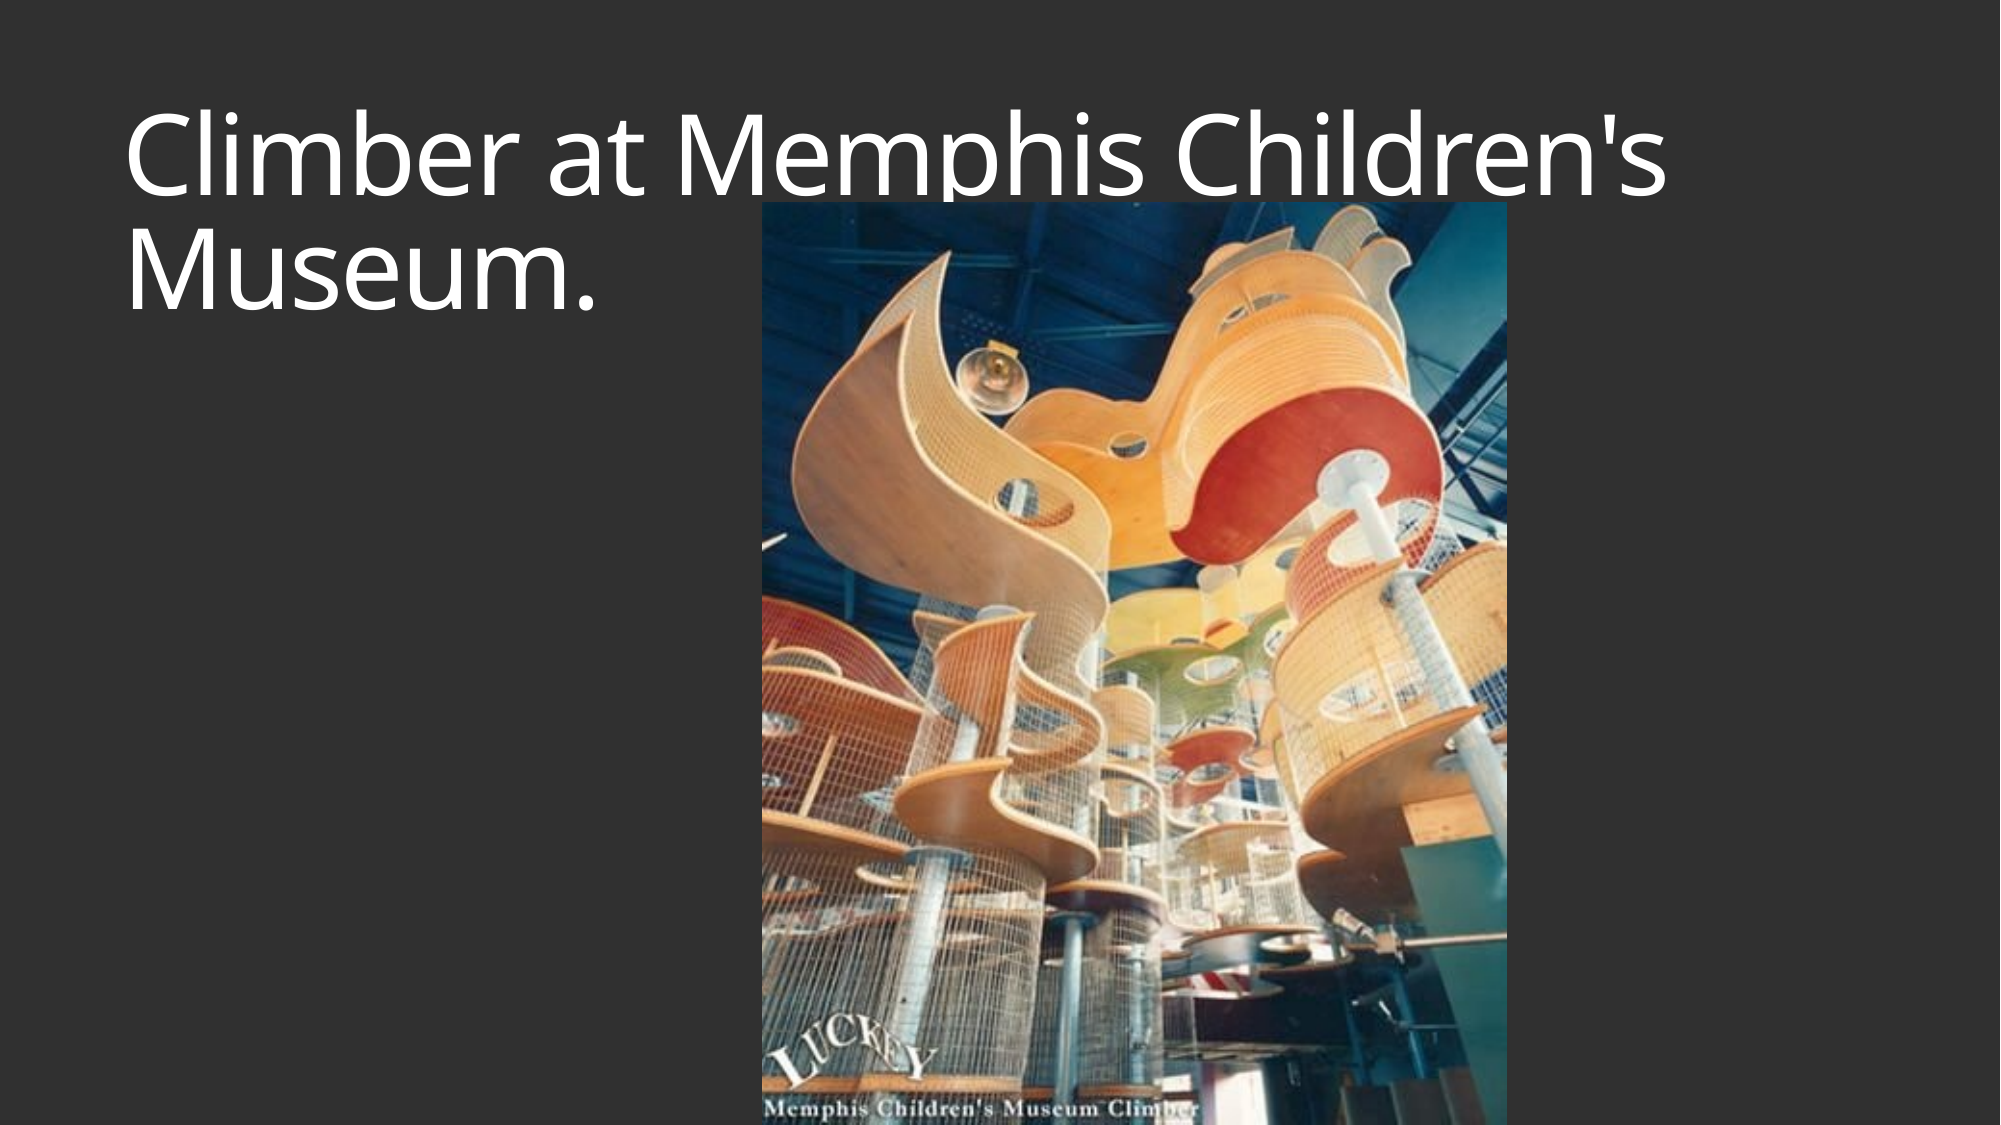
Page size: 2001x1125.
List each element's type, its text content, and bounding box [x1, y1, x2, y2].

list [761, 201, 1507, 1125]
title Climber at Memphis Children's Museum. [107, 81, 1875, 354]
